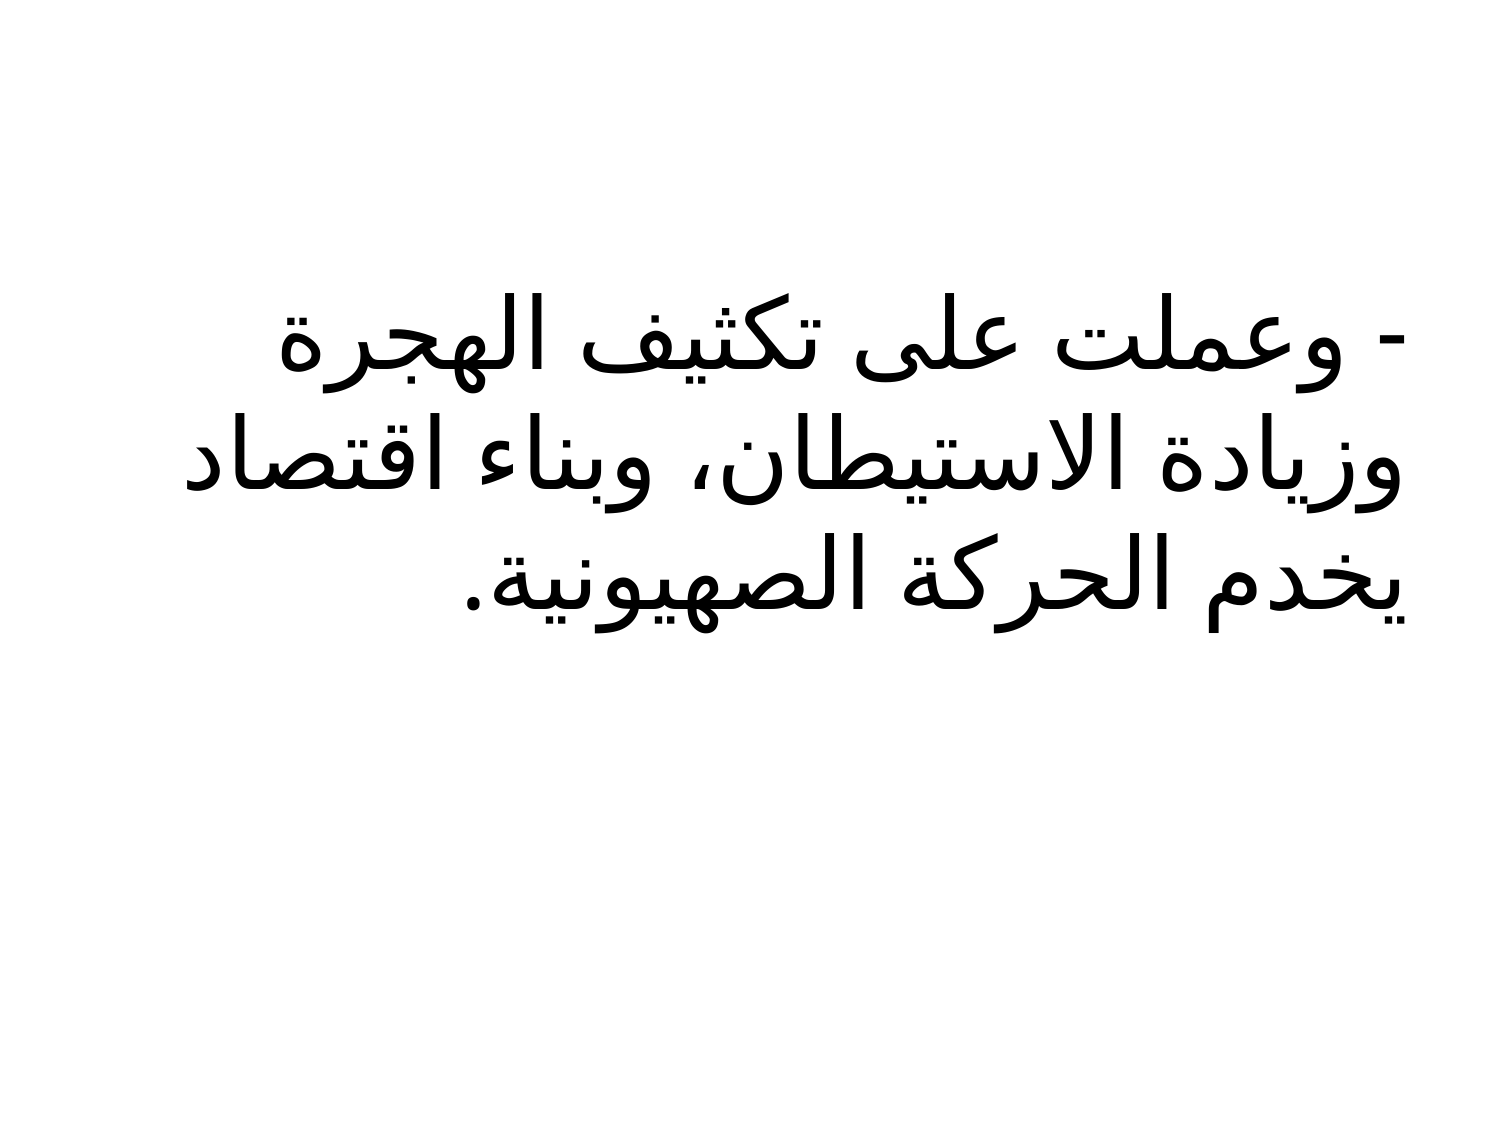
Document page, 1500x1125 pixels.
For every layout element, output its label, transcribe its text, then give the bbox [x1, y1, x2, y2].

list - وعملت على تكثيف الهجرة وزيادة الاستيطان، وبناء اقتصاد يخدم الحركة الصهيونية. [75, 262, 1425, 1005]
